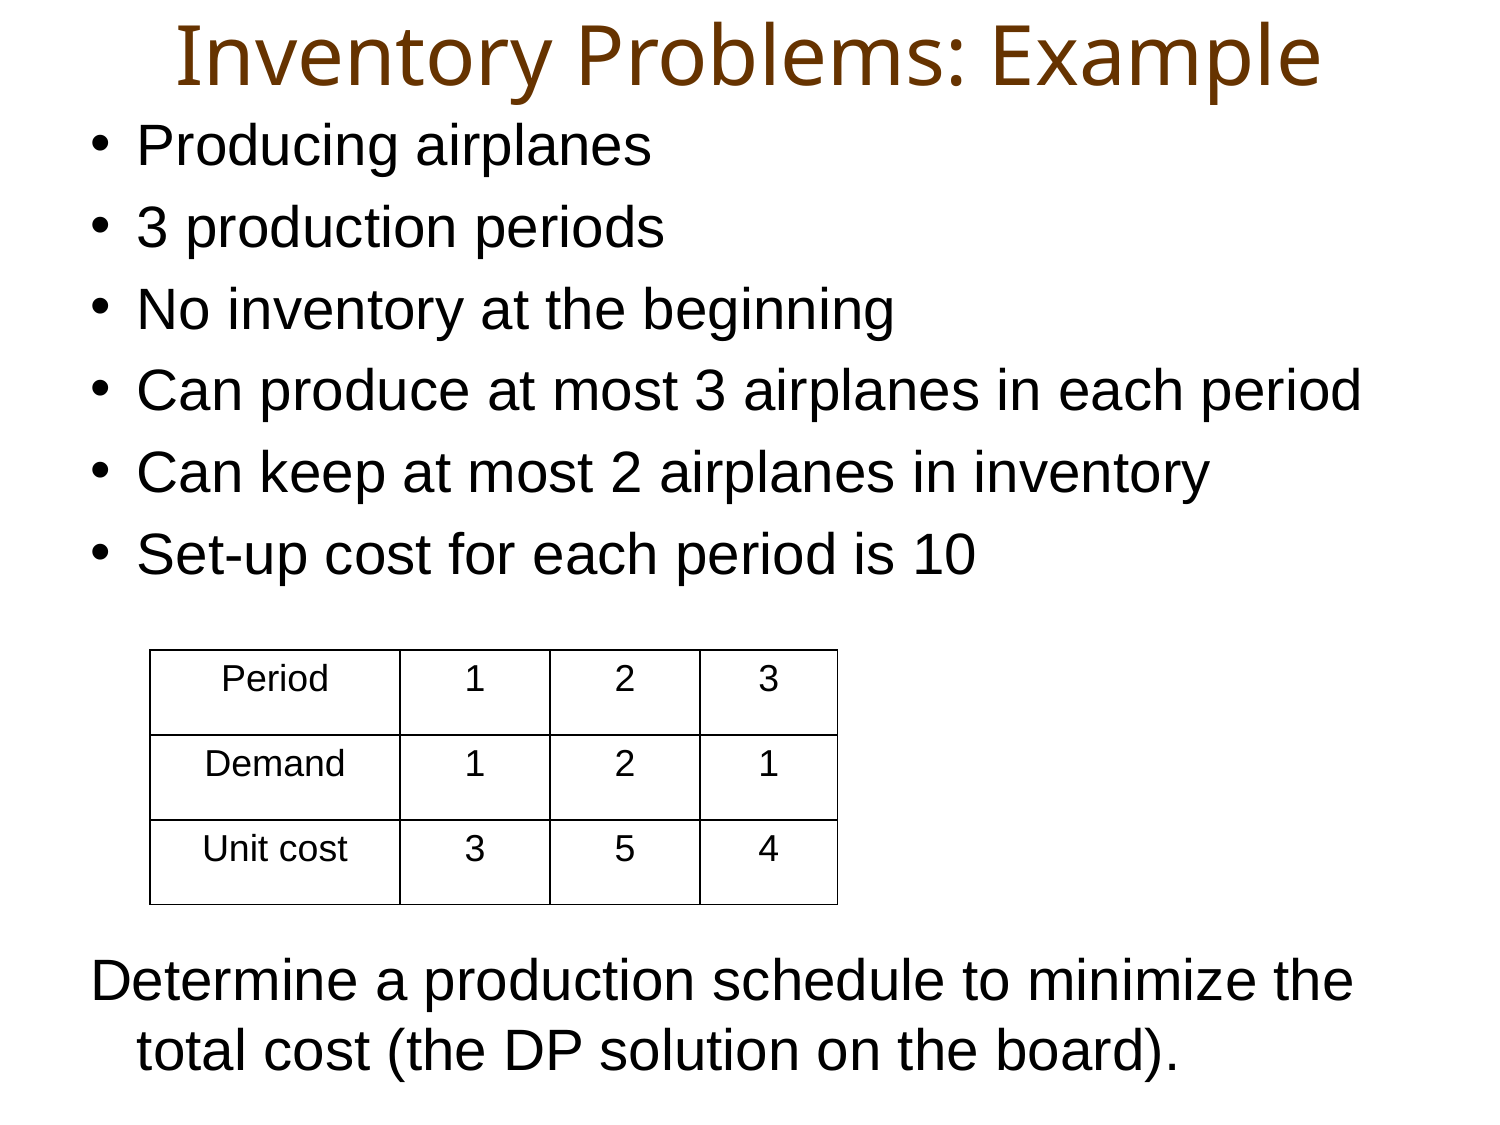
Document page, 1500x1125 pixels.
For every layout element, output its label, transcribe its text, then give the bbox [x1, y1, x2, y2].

table_header 2 [551, 651, 699, 734]
table_cell 4 [701, 821, 837, 904]
table_cell 3 [401, 821, 549, 904]
table_header 1 [401, 651, 549, 734]
table_header Period [151, 651, 399, 734]
title Inventory Problems: Example [0, 0, 1500, 105]
table_cell 2 [551, 736, 699, 819]
table_header 3 [701, 651, 837, 734]
table_cell Unit cost [151, 821, 399, 904]
table_cell 1 [401, 736, 549, 819]
list Producing airplanes 3 production periods No inventory at the beginning Can produce at most 3 airplanes in each period Can keep at most 2 airplanes in inventory Set-up cost for each period is 10 Determine a production schedule to minimize the total cost (the DP solution on the board). [0, 99, 1425, 1125]
table_cell Demand [151, 736, 399, 819]
table_cell 1 [701, 736, 837, 819]
table_cell 5 [551, 821, 699, 904]
